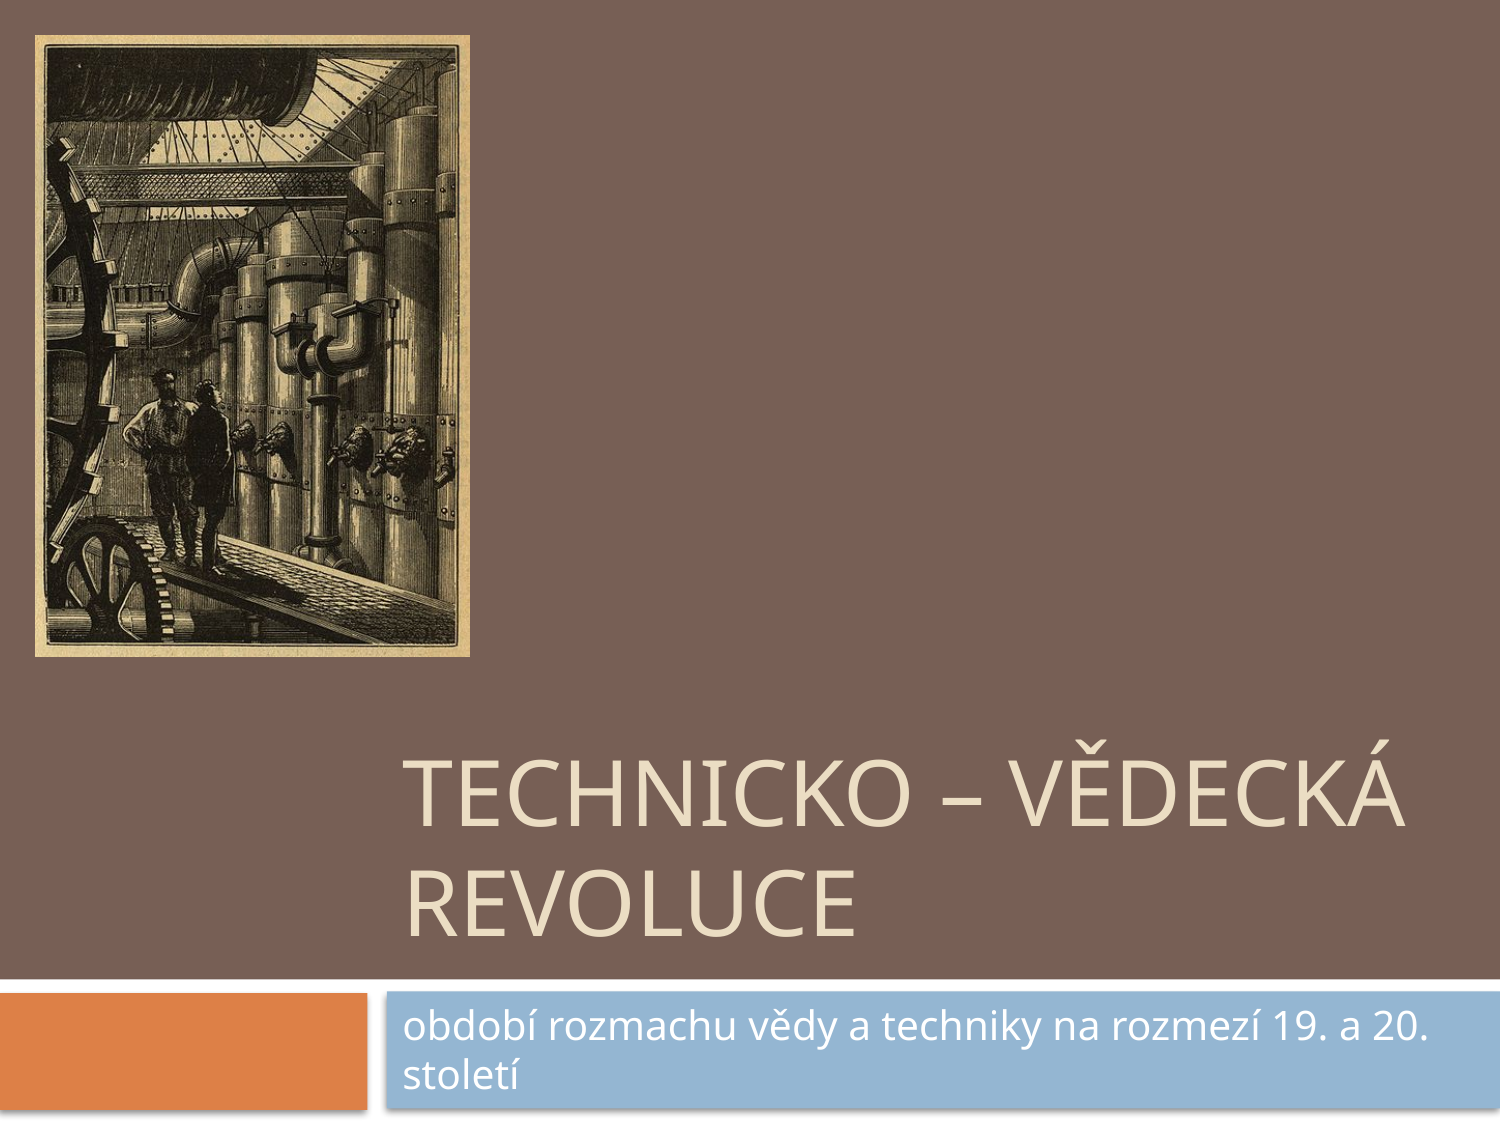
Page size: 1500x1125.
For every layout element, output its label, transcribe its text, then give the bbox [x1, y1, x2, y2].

title Technicko – vědecká revoluce [387, 662, 1450, 963]
picture [34, 34, 471, 657]
subtitle období rozmachu vědy a techniky na rozmezí 19. a 20. století [387, 992, 1488, 1105]
